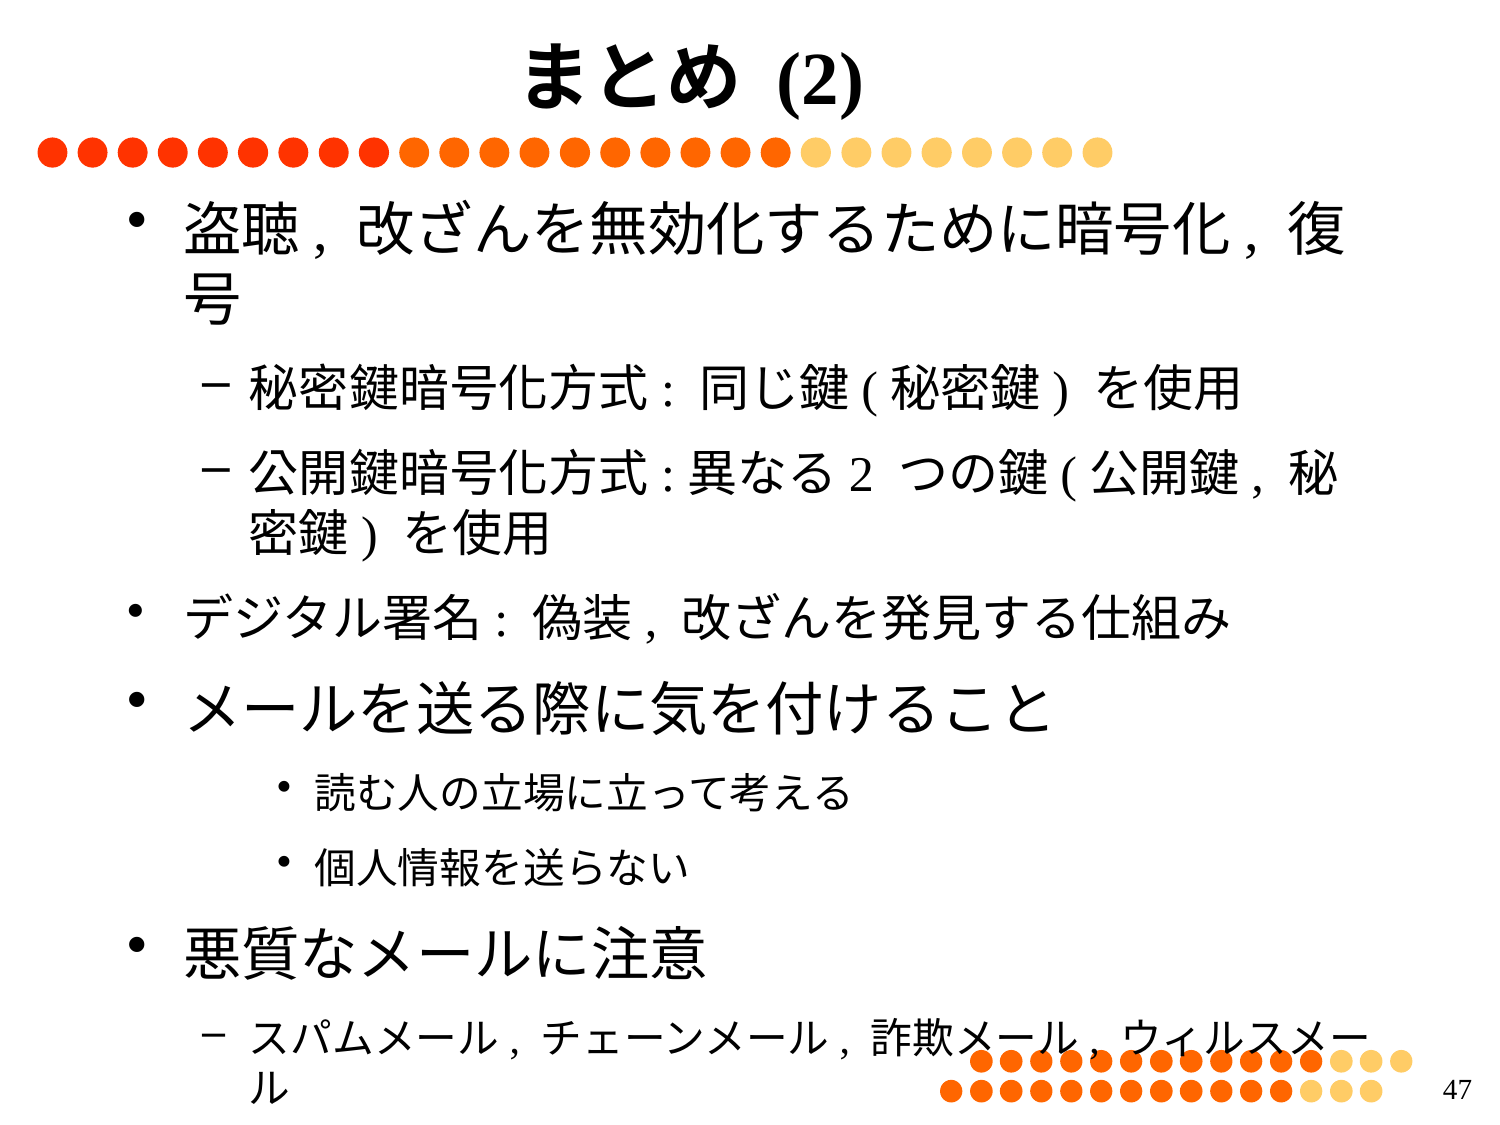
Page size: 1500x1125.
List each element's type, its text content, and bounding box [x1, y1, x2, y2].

title まとめ (2) [37, 0, 1363, 150]
slide_number 46 [1174, 1062, 1488, 1101]
list 盗聴, 改ざんを無効化するために暗号化, 復号 秘密鍵暗号化方式: 同じ鍵(秘密鍵) を使用 公開鍵暗号化方式:異なる2 つの鍵(公開鍵, 秘密鍵) を使用 デジタル署名: 偽装, 改ざんを発見する仕組み メールを送る際に気を付けること 読む人の立場に立って考える 個人情報を送らない 悪質なメールに注意 スパムメール, チェーンメール, 詐欺メール, ウィルスメール [112, 184, 1388, 985]
